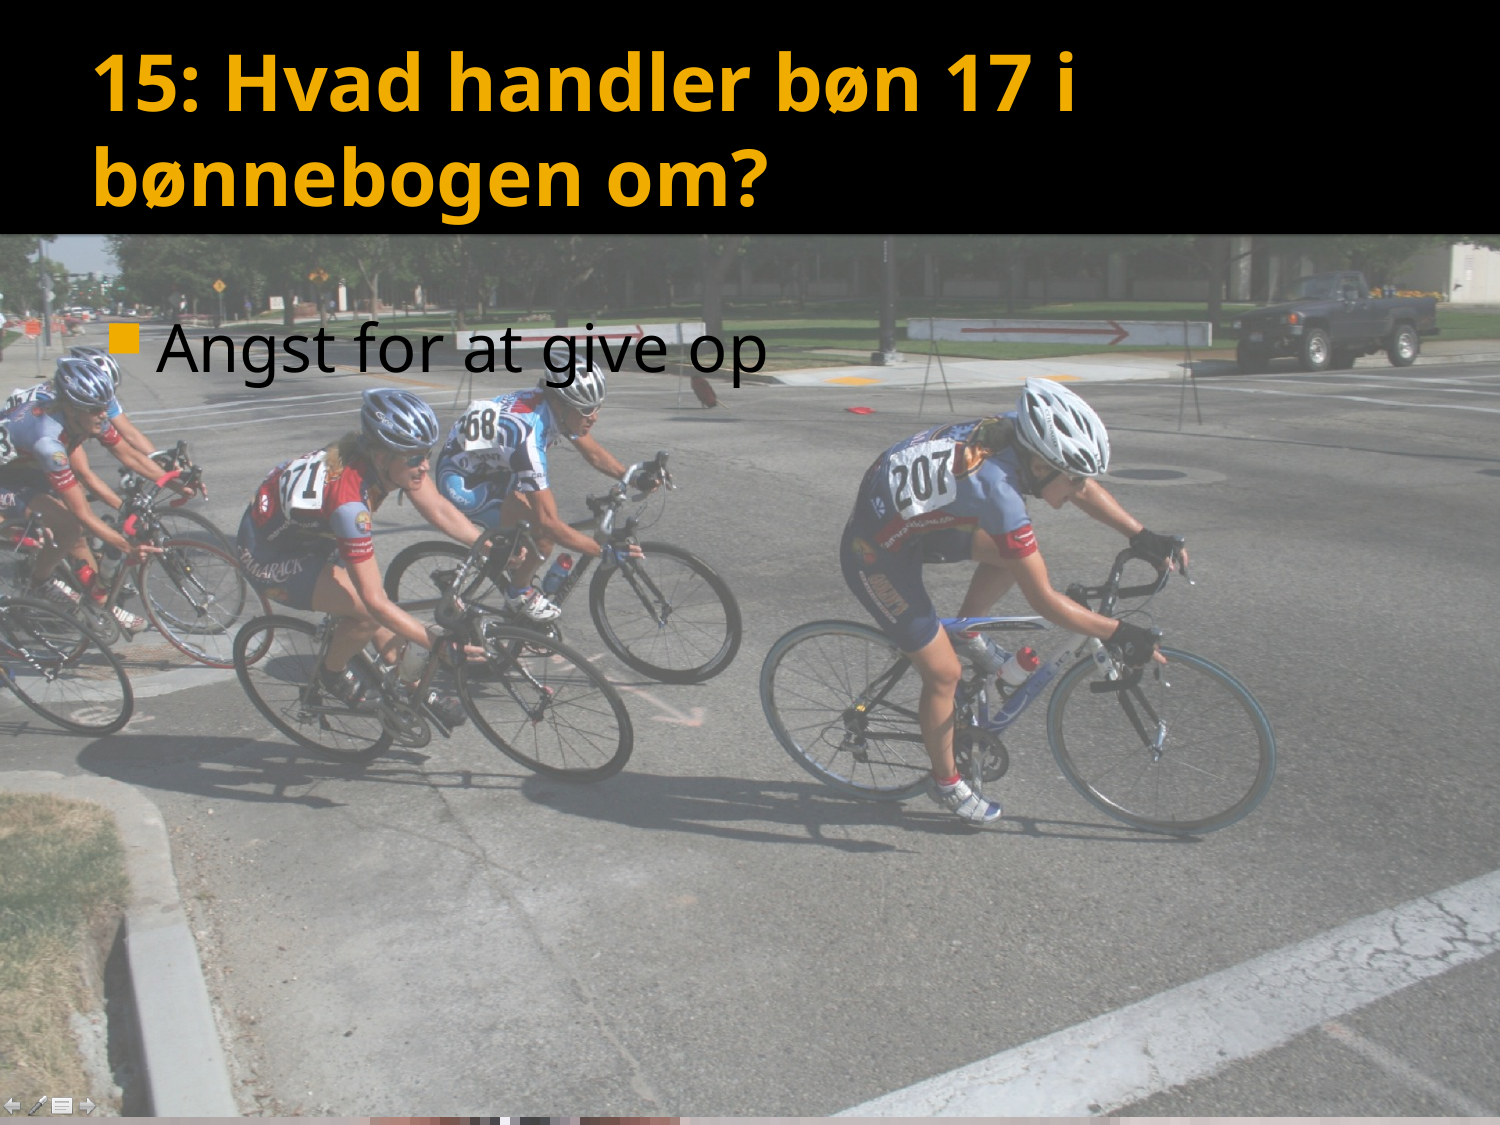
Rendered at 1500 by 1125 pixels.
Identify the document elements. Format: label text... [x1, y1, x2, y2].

list Angst for at give op [75, 291, 1425, 1050]
title 15: Hvad handler bøn 17 i bønnebogen om? [75, 24, 1425, 231]
picture [0, 234, 1500, 1117]
